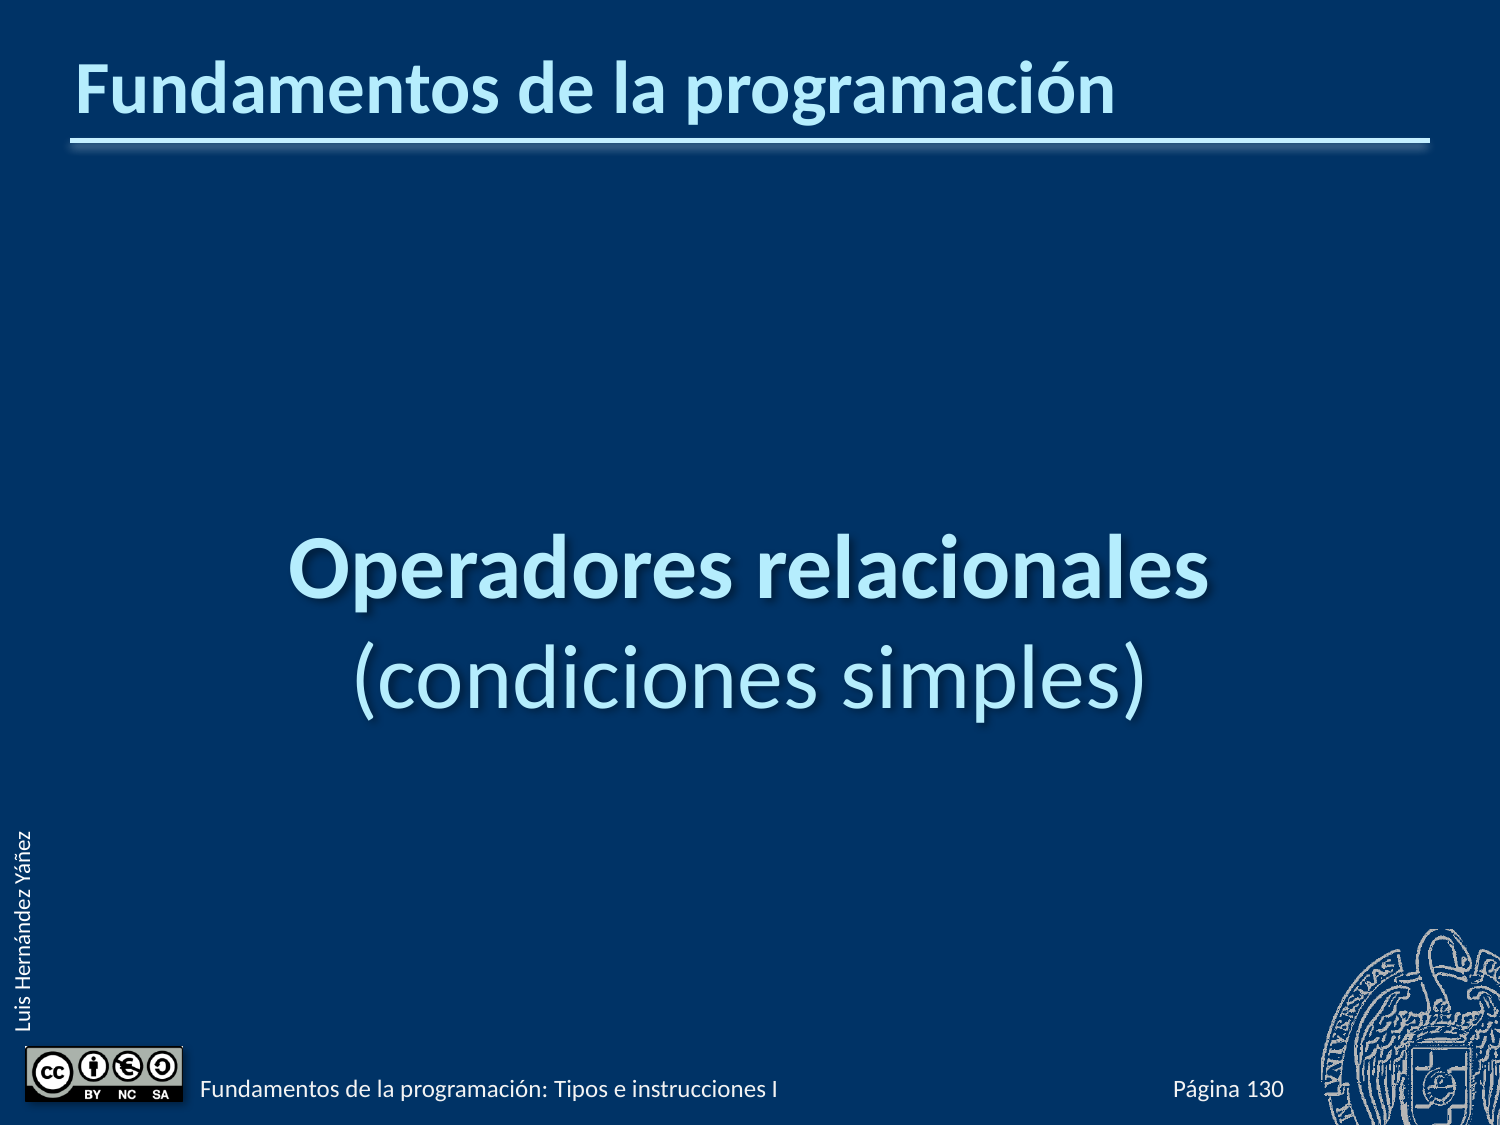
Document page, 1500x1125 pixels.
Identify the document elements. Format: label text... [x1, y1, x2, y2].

slide_number Página 177 [1136, 1042, 1285, 1103]
picture [1321, 929, 1500, 1125]
footer Fundamentos de la programación: Tipos e instrucciones I [200, 1042, 1114, 1103]
text_box Operadores relacionales (condiciones simples) [273, 499, 1226, 734]
title Fundamentos de la programación [75, 46, 1425, 129]
picture [25, 1046, 183, 1102]
